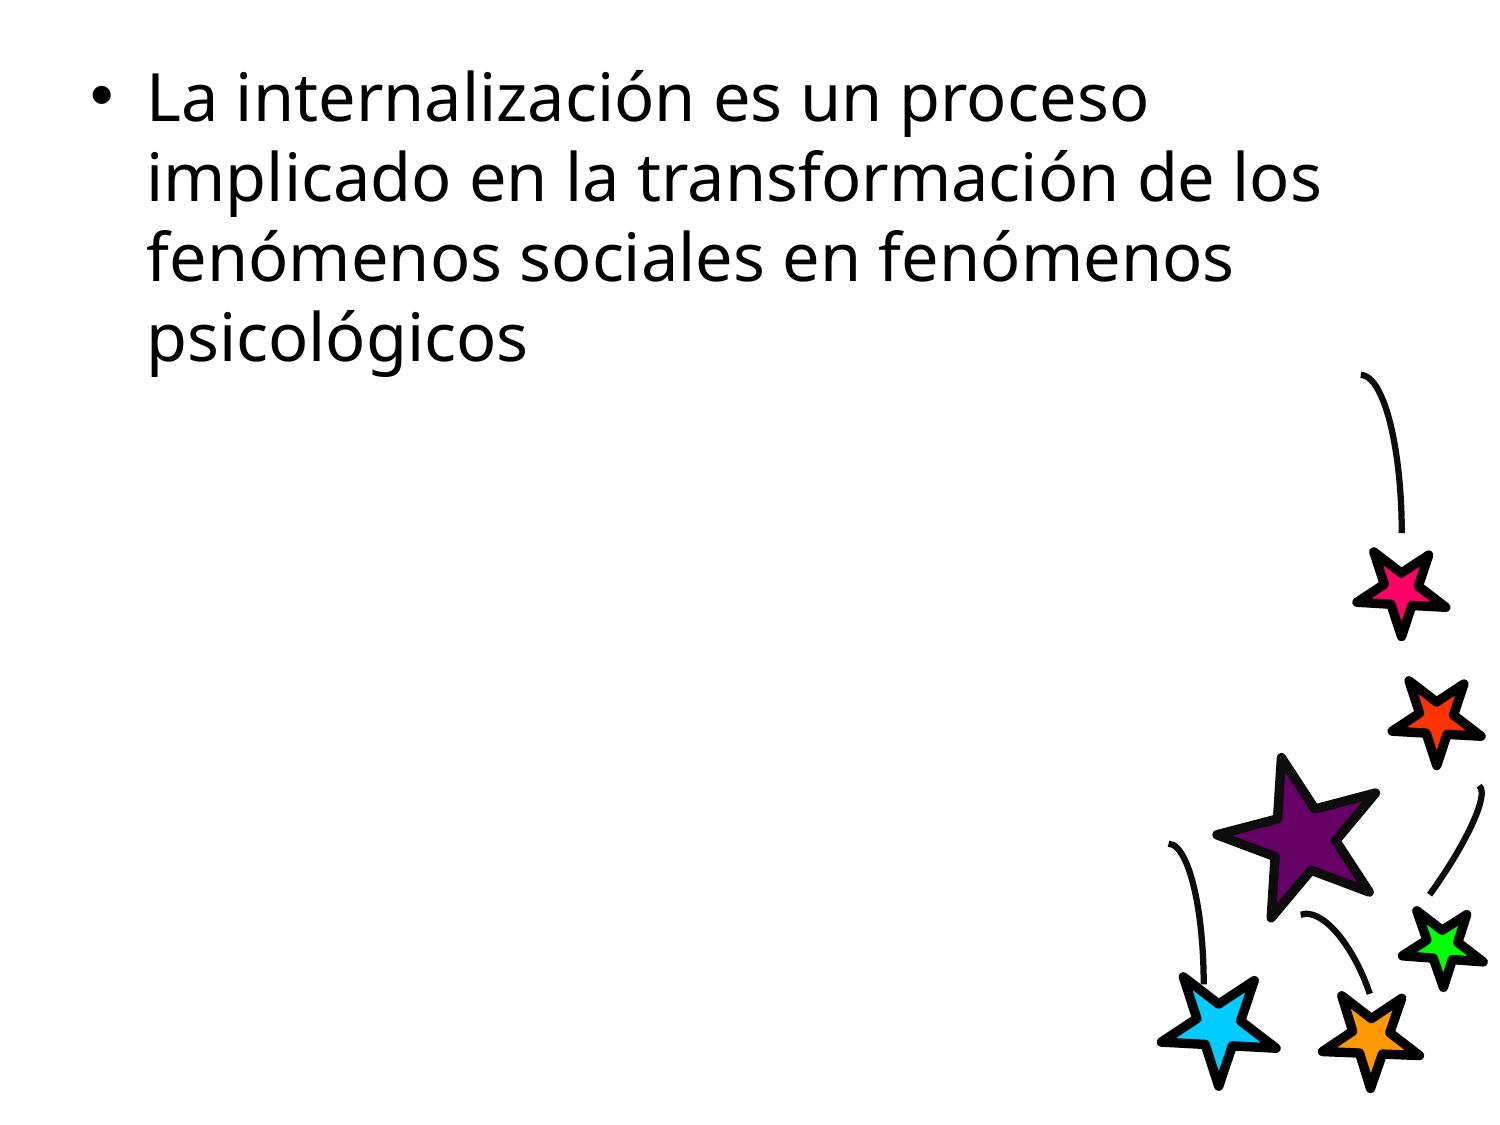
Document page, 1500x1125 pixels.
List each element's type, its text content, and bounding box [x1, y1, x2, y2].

text_box [1390, 679, 1483, 768]
list La internalización es un proceso implicado en la transformación de los fenómenos sociales en fenómenos psicológicos [75, 46, 1425, 1067]
text_box [1300, 912, 1371, 1007]
text_box [1215, 756, 1377, 920]
text_box [1355, 550, 1448, 639]
text_box [1360, 373, 1403, 534]
text_box [1159, 979, 1278, 1088]
text_box [1410, 785, 1483, 896]
text_box [1320, 996, 1421, 1091]
text_box [1168, 842, 1205, 985]
text_box [1400, 909, 1485, 989]
